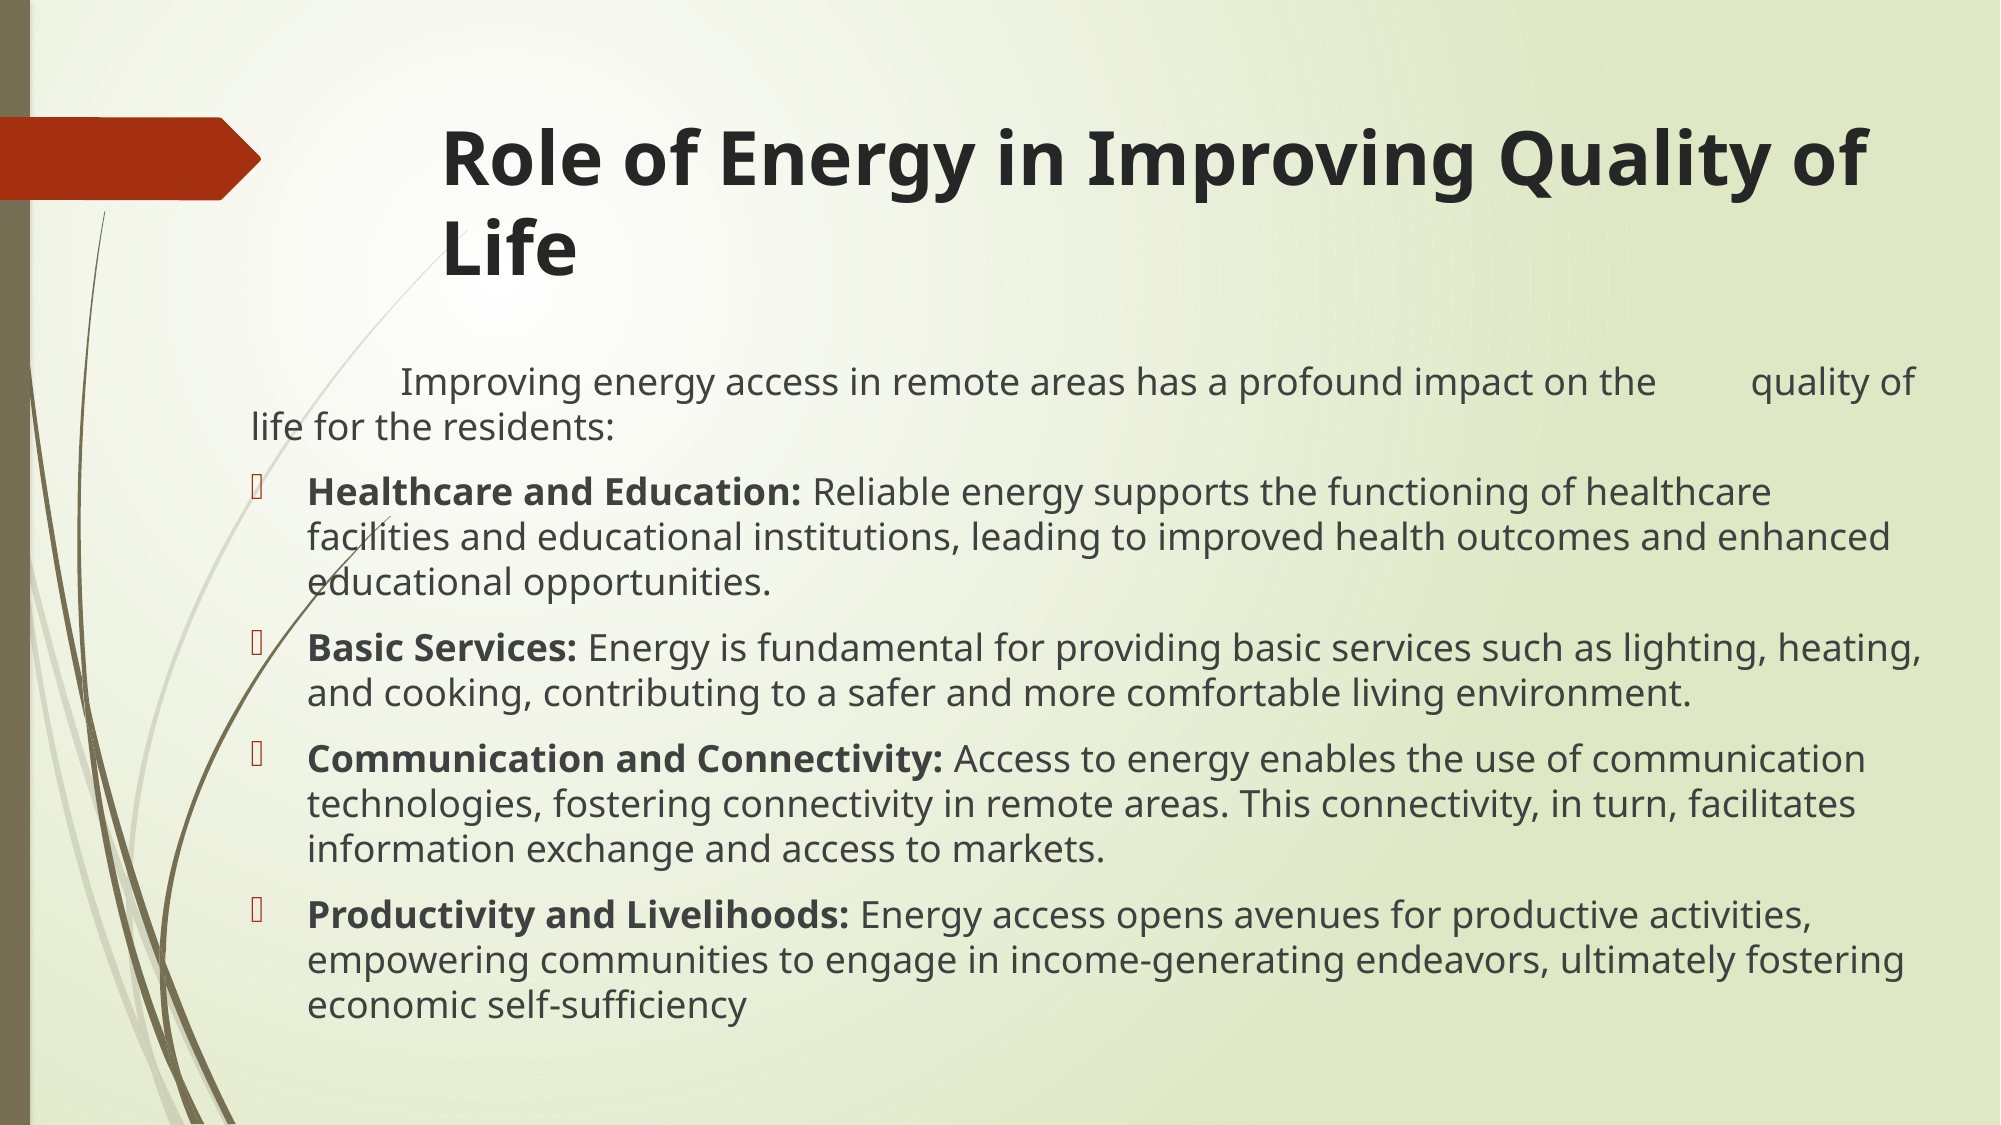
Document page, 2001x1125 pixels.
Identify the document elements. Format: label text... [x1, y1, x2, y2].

title Role of Energy in Improving Quality of Life [425, 102, 1888, 313]
list Improving energy access in remote areas has a profound impact on the quality of life for the residents: Healthcare and Education: Reliable energy supports the functioning of healthcare facilities and educational institutions, leading to improved health outcomes and enhanced educational opportunities. Basic Services: Energy is fundamental for providing basic services such as lighting, heating, and cooking, contributing to a safer and more comfortable living environment. Communication and Connectivity: Access to energy enables the use of communication technologies, fostering connectivity in remote areas. This connectivity, in turn, facilitates information exchange and access to markets. Productivity and Livelihoods: Energy access opens avenues for productive activities, empowering communities to engage in income-generating endeavors, ultimately fostering economic self-sufficiency [235, 350, 1942, 1044]
